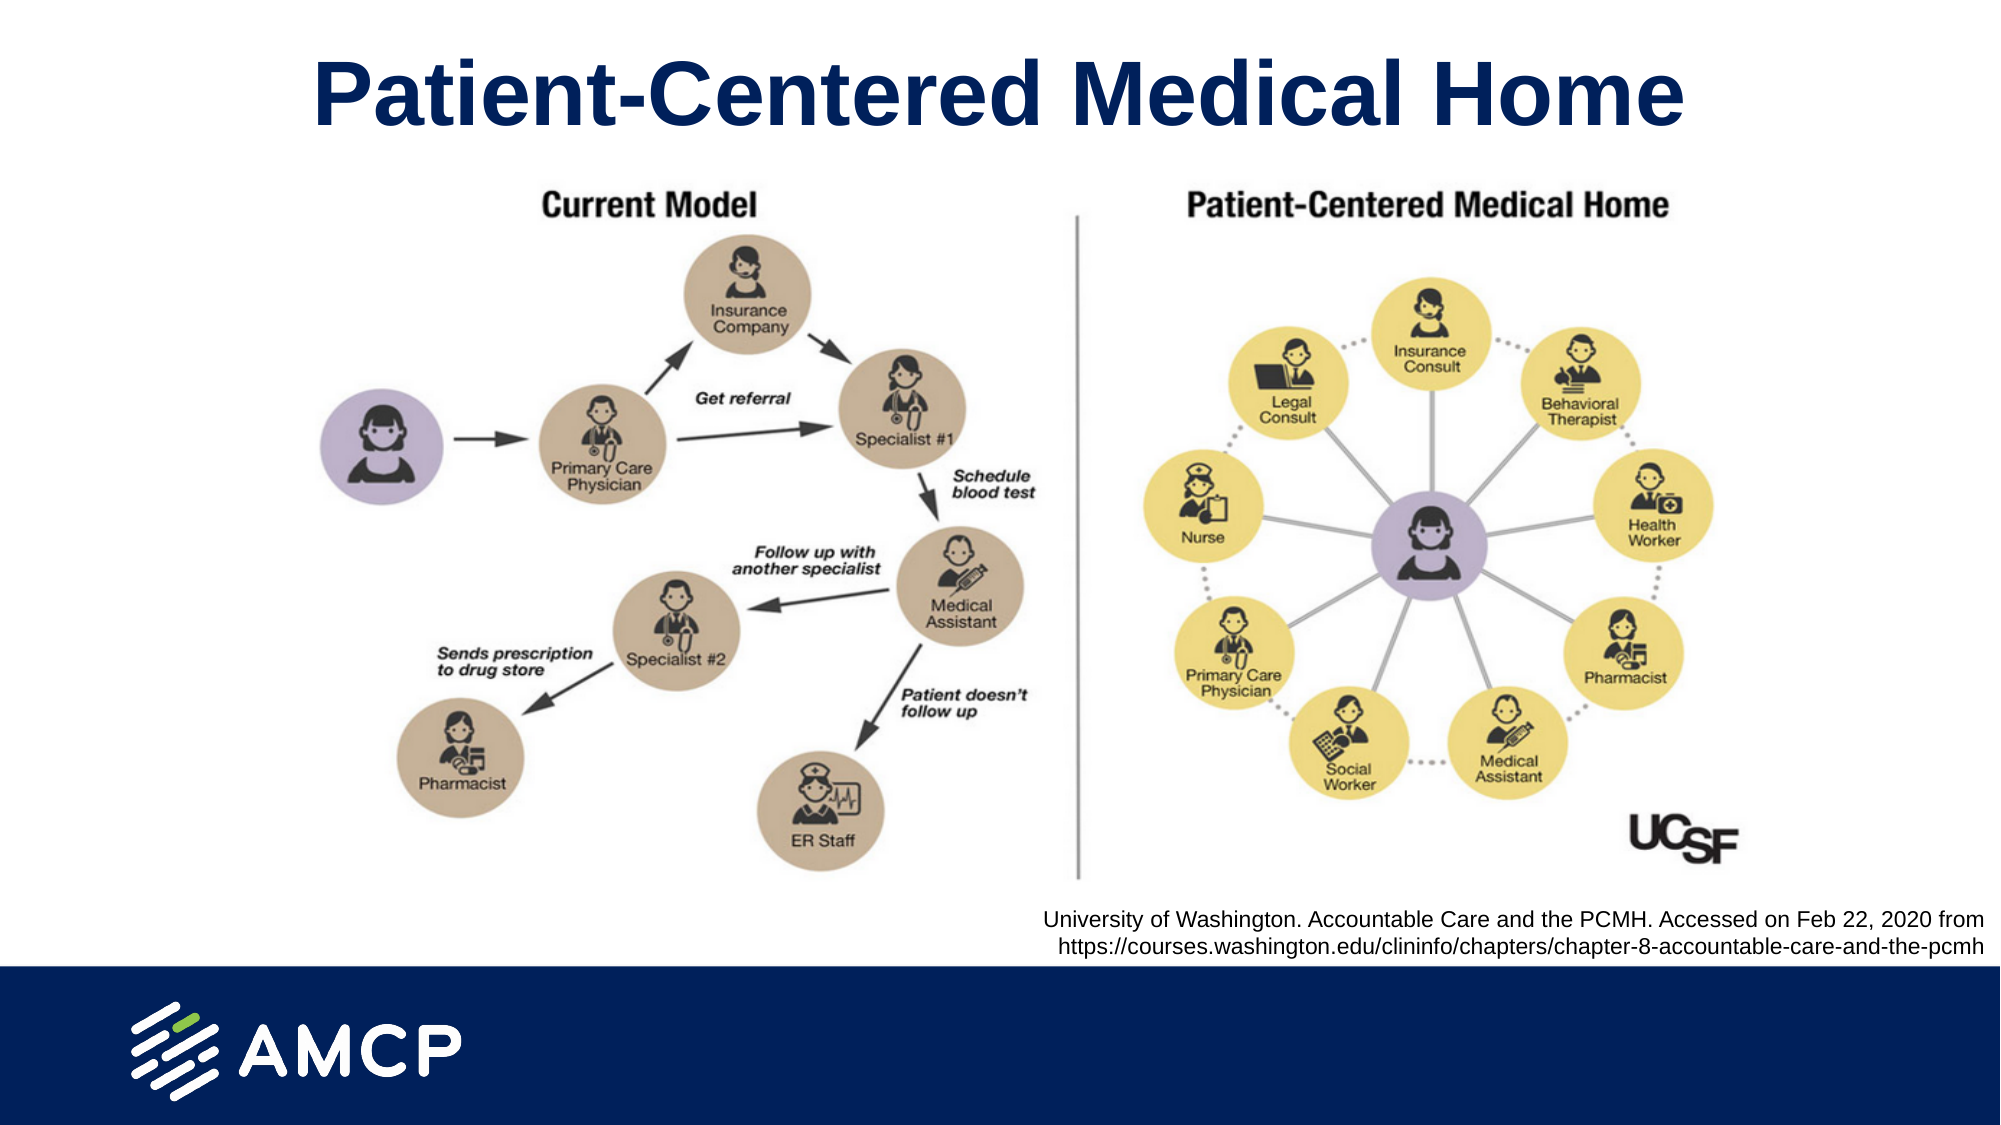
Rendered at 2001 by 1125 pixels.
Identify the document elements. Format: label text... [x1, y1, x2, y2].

title Patient-Centered Medical Home [0, 0, 2000, 198]
picture [0, 666, 813, 1125]
text_box University of Washington. Accountable Care and the PCMH. Accessed on Feb 22, 2020 from https://courses.washington.edu/clininfo/chapters/chapter-8-accountable-care-and-the-pcmh [999, 896, 2000, 967]
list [281, 168, 1771, 892]
